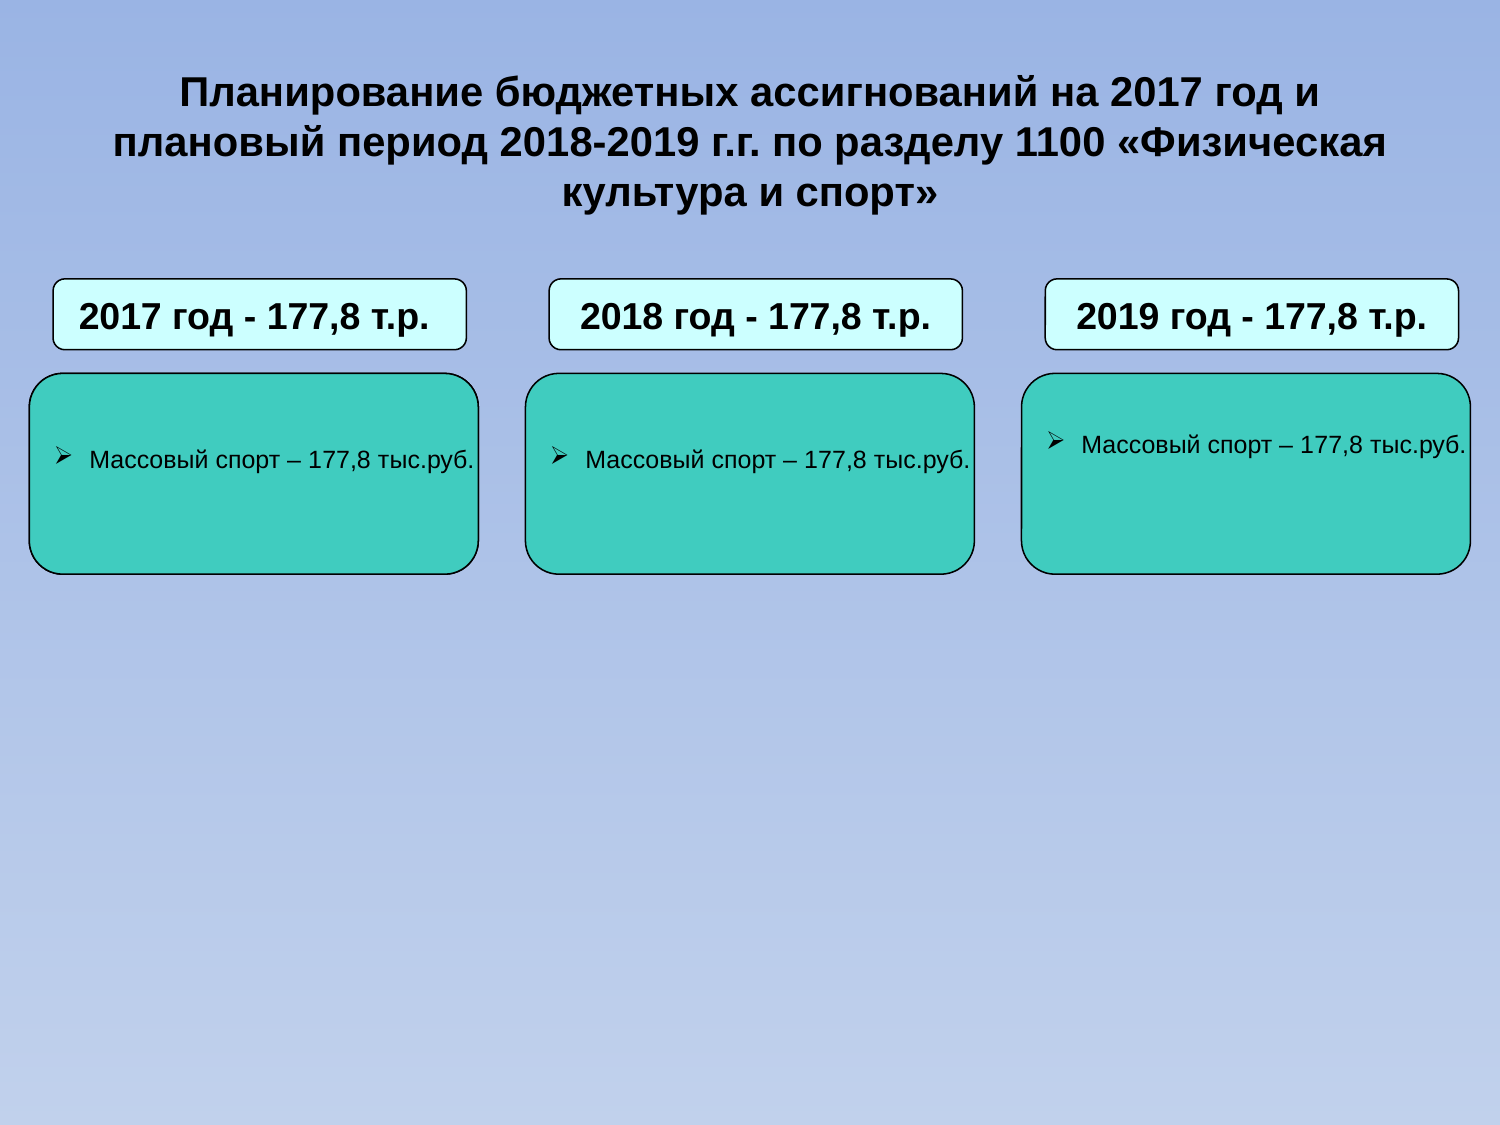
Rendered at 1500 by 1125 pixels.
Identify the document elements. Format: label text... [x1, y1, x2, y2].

title Планирование бюджетных ассигнований на 2017 год и плановый период 2018-2019 г.г. по разделу 1100 «Физическая культура и спорт» [74, 45, 1426, 234]
text_box Массовый спорт – 177,8 тыс.руб. [525, 373, 975, 575]
text_box Массовый спорт – 177,8 тыс.руб. [29, 373, 479, 575]
text_box 2018 год - 177,8 т.р. [549, 278, 963, 350]
text_box 2019 год - 177,8 т.р. [1045, 278, 1459, 350]
text_box Массовый спорт – 177,8 тыс.руб. [1021, 373, 1471, 575]
text_box 2017 год - 177,8 т.р. [53, 278, 467, 350]
